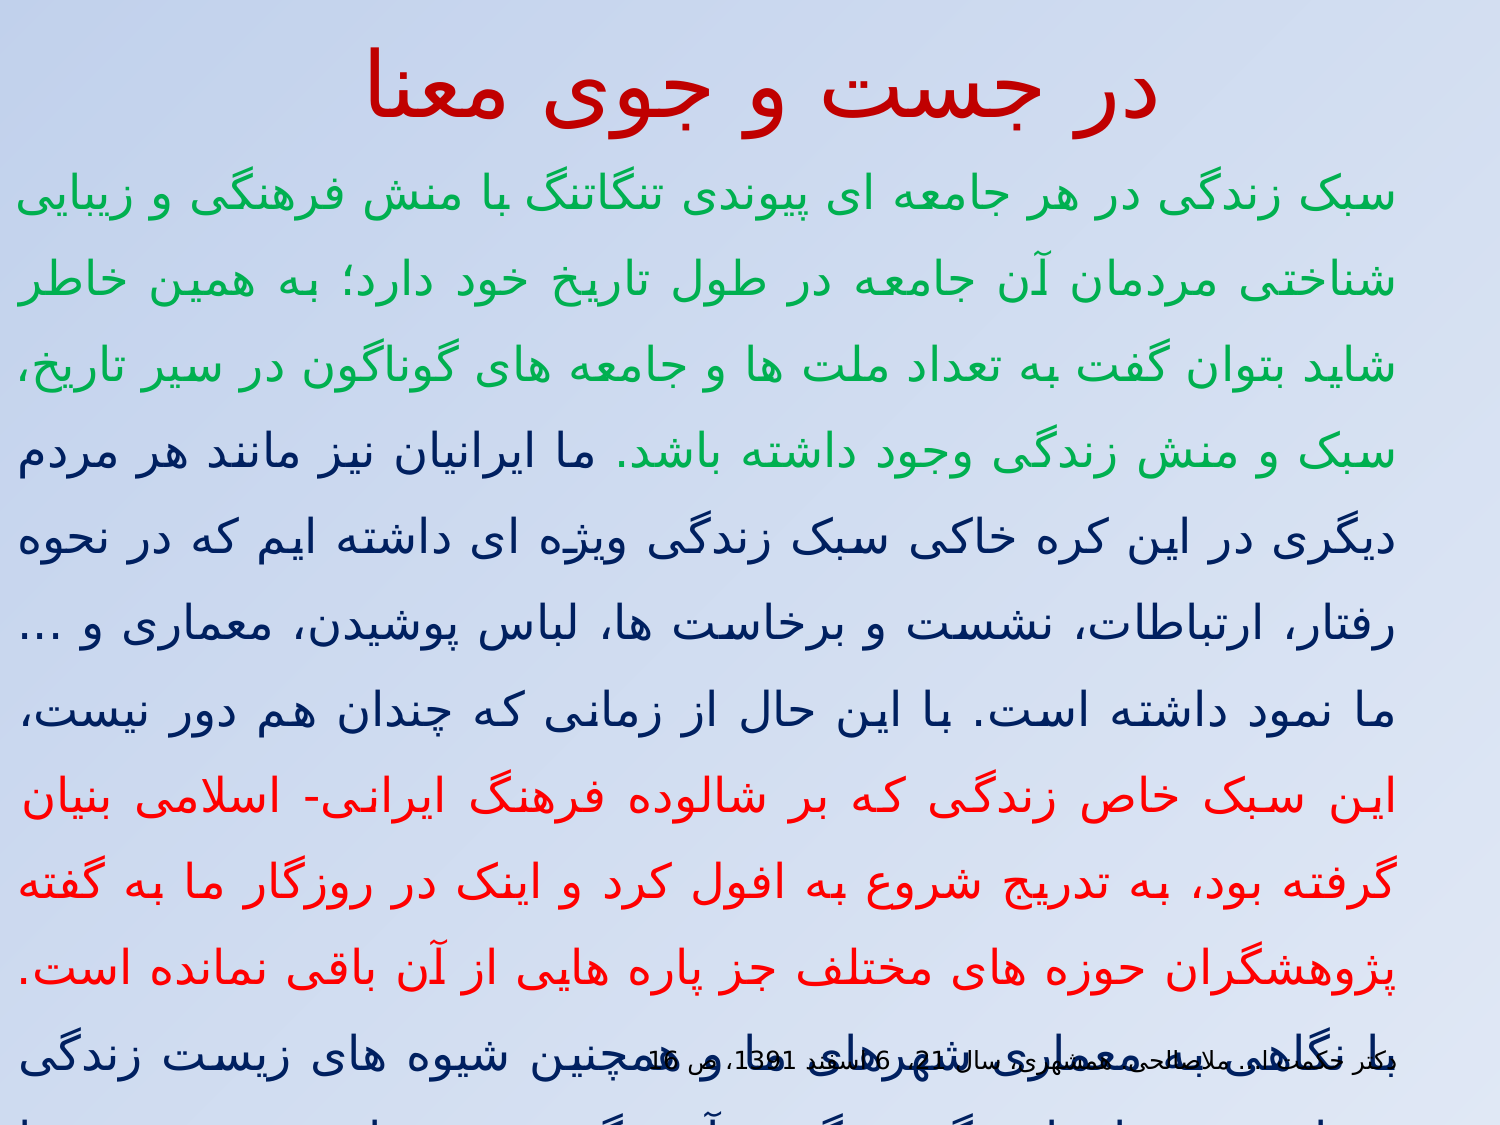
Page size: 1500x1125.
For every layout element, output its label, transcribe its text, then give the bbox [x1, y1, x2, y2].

title در جست و جوی معنا [125, 12, 1400, 125]
subtitle سبک زندگی در هر جامعه ای پیوندی تنگاتنگ با منش فرهنگی و زیبایی شناختی مردمان آن جامعه در طول تاریخ خود دارد؛ به همین خاطر شاید بتوان گفت به تعداد ملت ها و جامعه های گوناگون در سیر تاریخ، سبک و منش زندگی وجود داشته باشد. ما ایرانیان نیز مانند هر مردم دیگری در این کره خاکی سبک زندگی ویژه ای داشته ایم که در نحوه رفتار، ارتباطات، نشست و برخاست ها، لباس پوشیدن، معماری و ... ما نمود داشته است. با این حال از زمانی که چندان هم دور نیست، این سبک خاص زندگی که بر شالوده فرهنگ ایرانی- اسلامی بنیان گرفته بود، به تدریج شروع به افول کرد و اینک در روزگار ما به گفته پژوهشگران حوزه های مختلف جز پاره هایی از آن باقی نمانده است. با نگاهی به معماری شهرهای ما و همچنین شیوه های زیست زندگی روزانه می توان این گسستگی و آشفتگی و در مواردی بی هویتی را دید. [0, 125, 1413, 1000]
text_box دکتر حکمت ا... ملاصالحی. همشهری، سال 21، 6 اسفند 1391، ص 16 [399, 1037, 1413, 1083]
